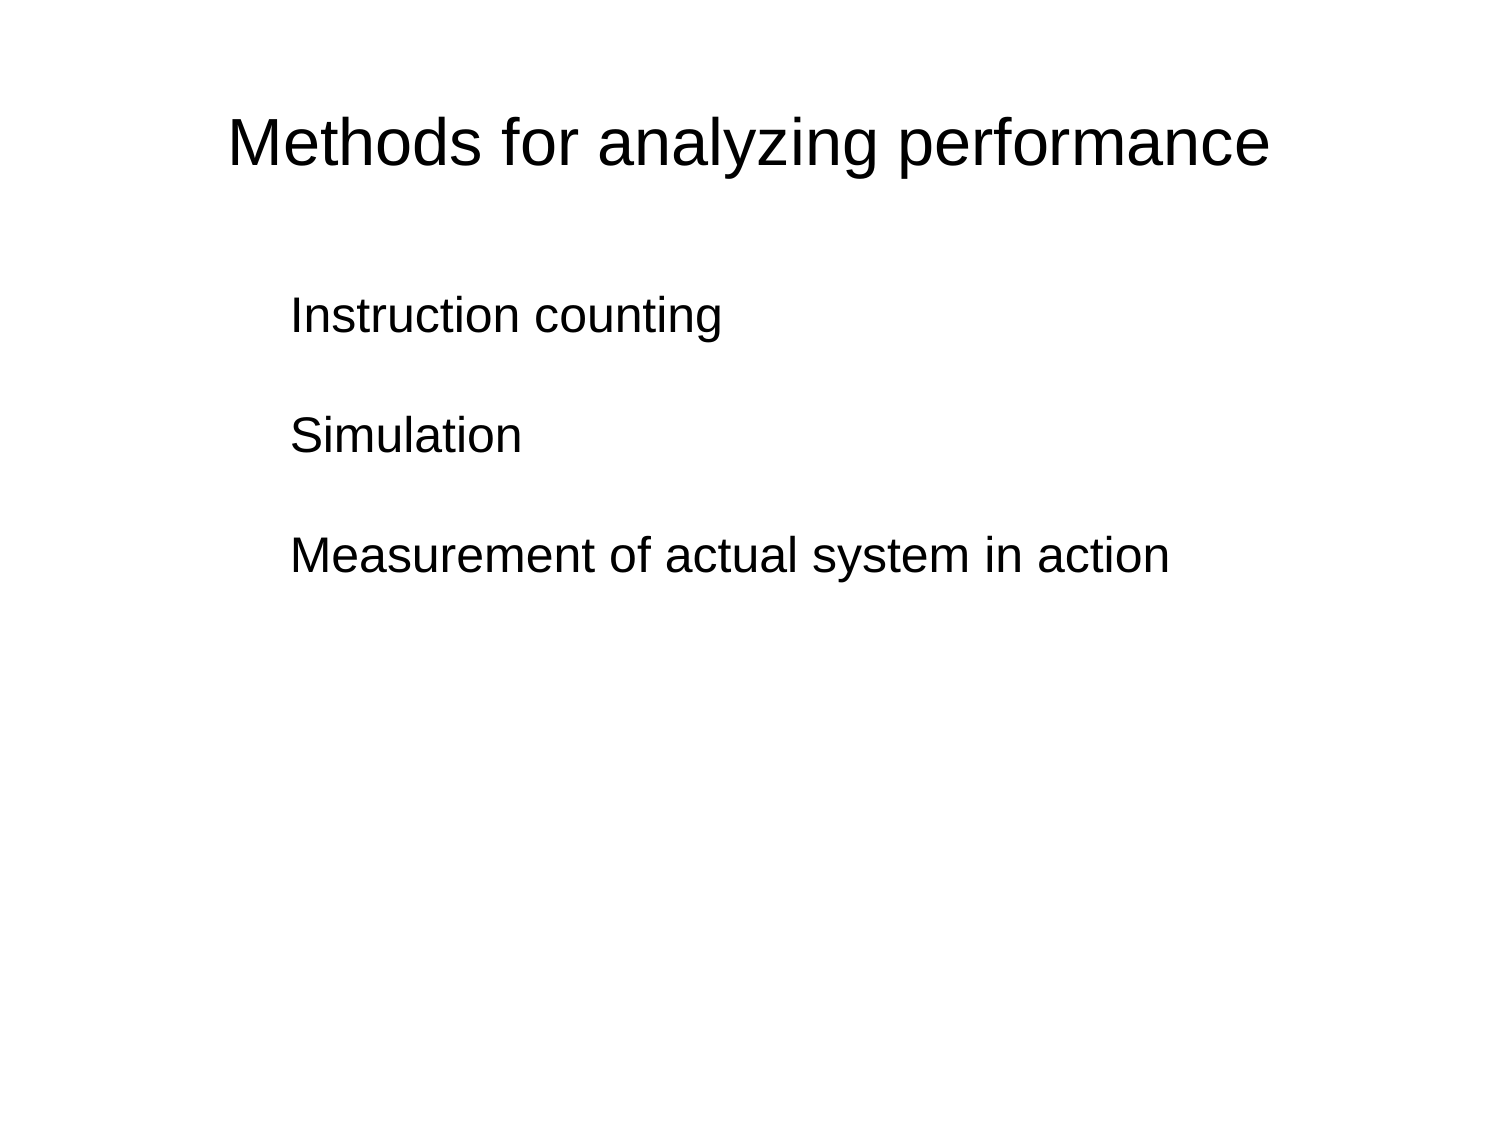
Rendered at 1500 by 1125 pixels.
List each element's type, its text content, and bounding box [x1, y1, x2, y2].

text_box Instruction counting Simulation Measurement of actual system in action [275, 274, 1300, 770]
title Methods for analyzing performance [75, 45, 1425, 233]
